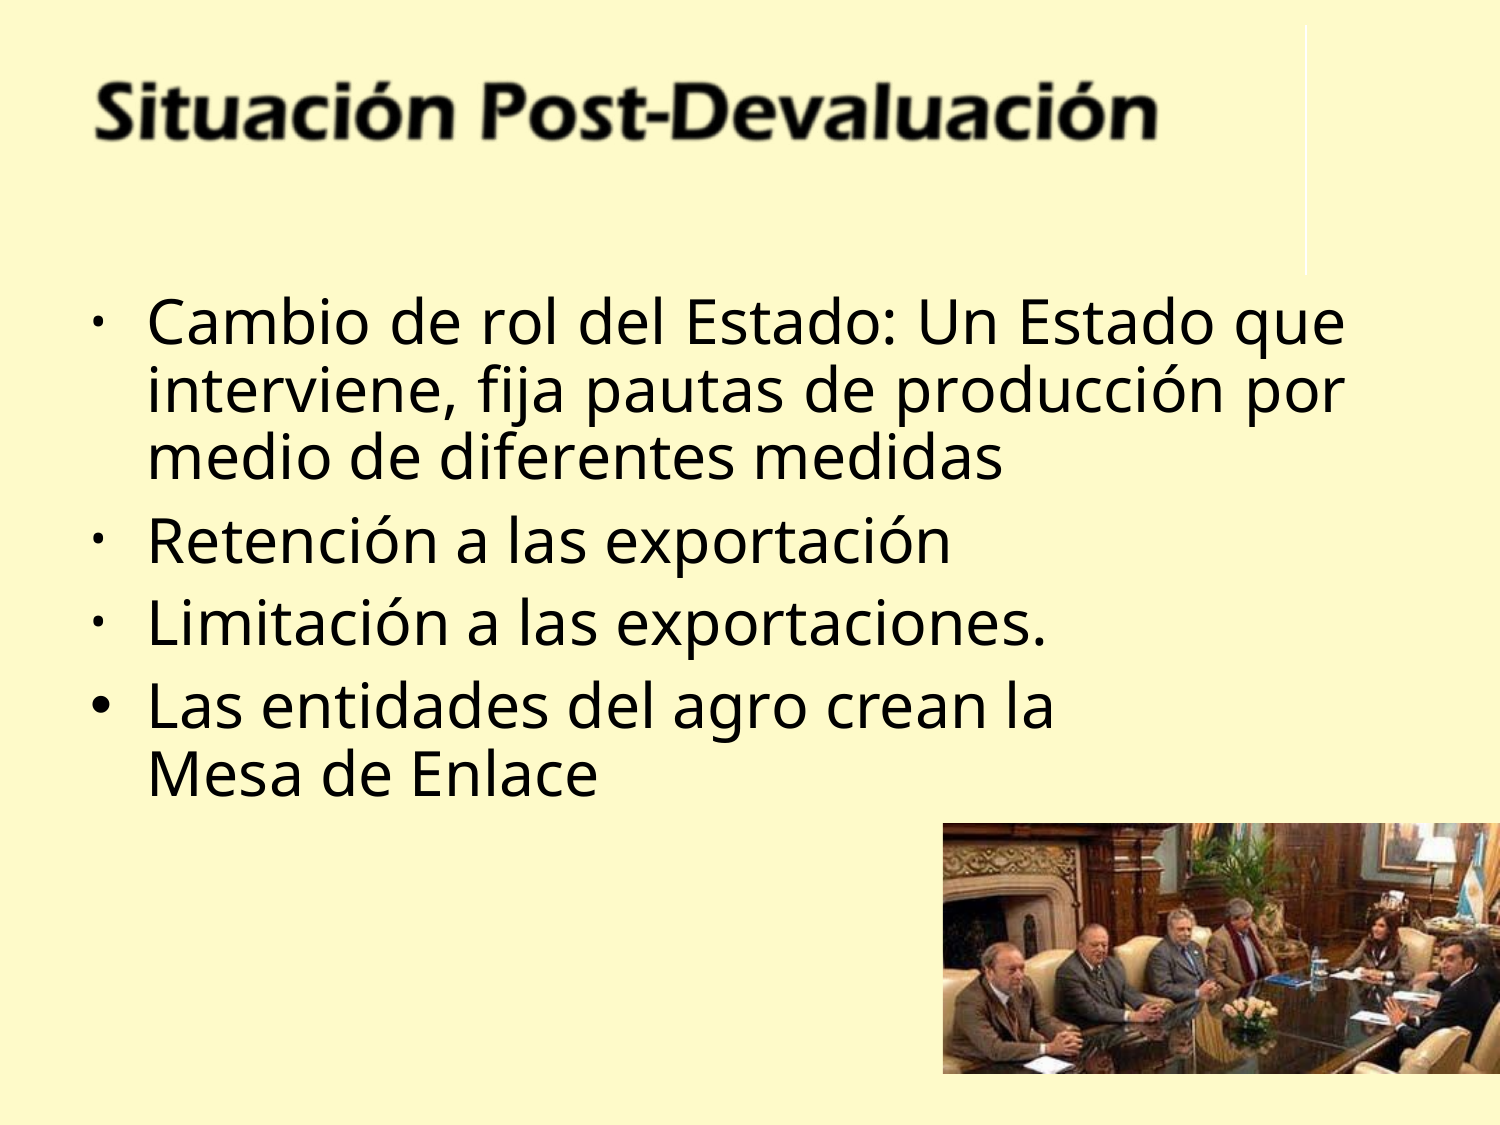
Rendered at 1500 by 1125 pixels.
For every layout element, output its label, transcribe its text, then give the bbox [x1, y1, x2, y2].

text_box Cambio de rol del Estado: Un Estado que interviene, fija pautas de producción por medio de diferentes medidas Retención a las exportación Limitación a las exportaciones. Las entidades del agro crean la Mesa de Enlace [88, 290, 1348, 810]
text_box [591, 29, 612, 165]
text_box [38, 29, 591, 165]
text_box [612, 29, 1105, 165]
text_box [1105, 29, 1236, 165]
text_box [942, 823, 1500, 1074]
